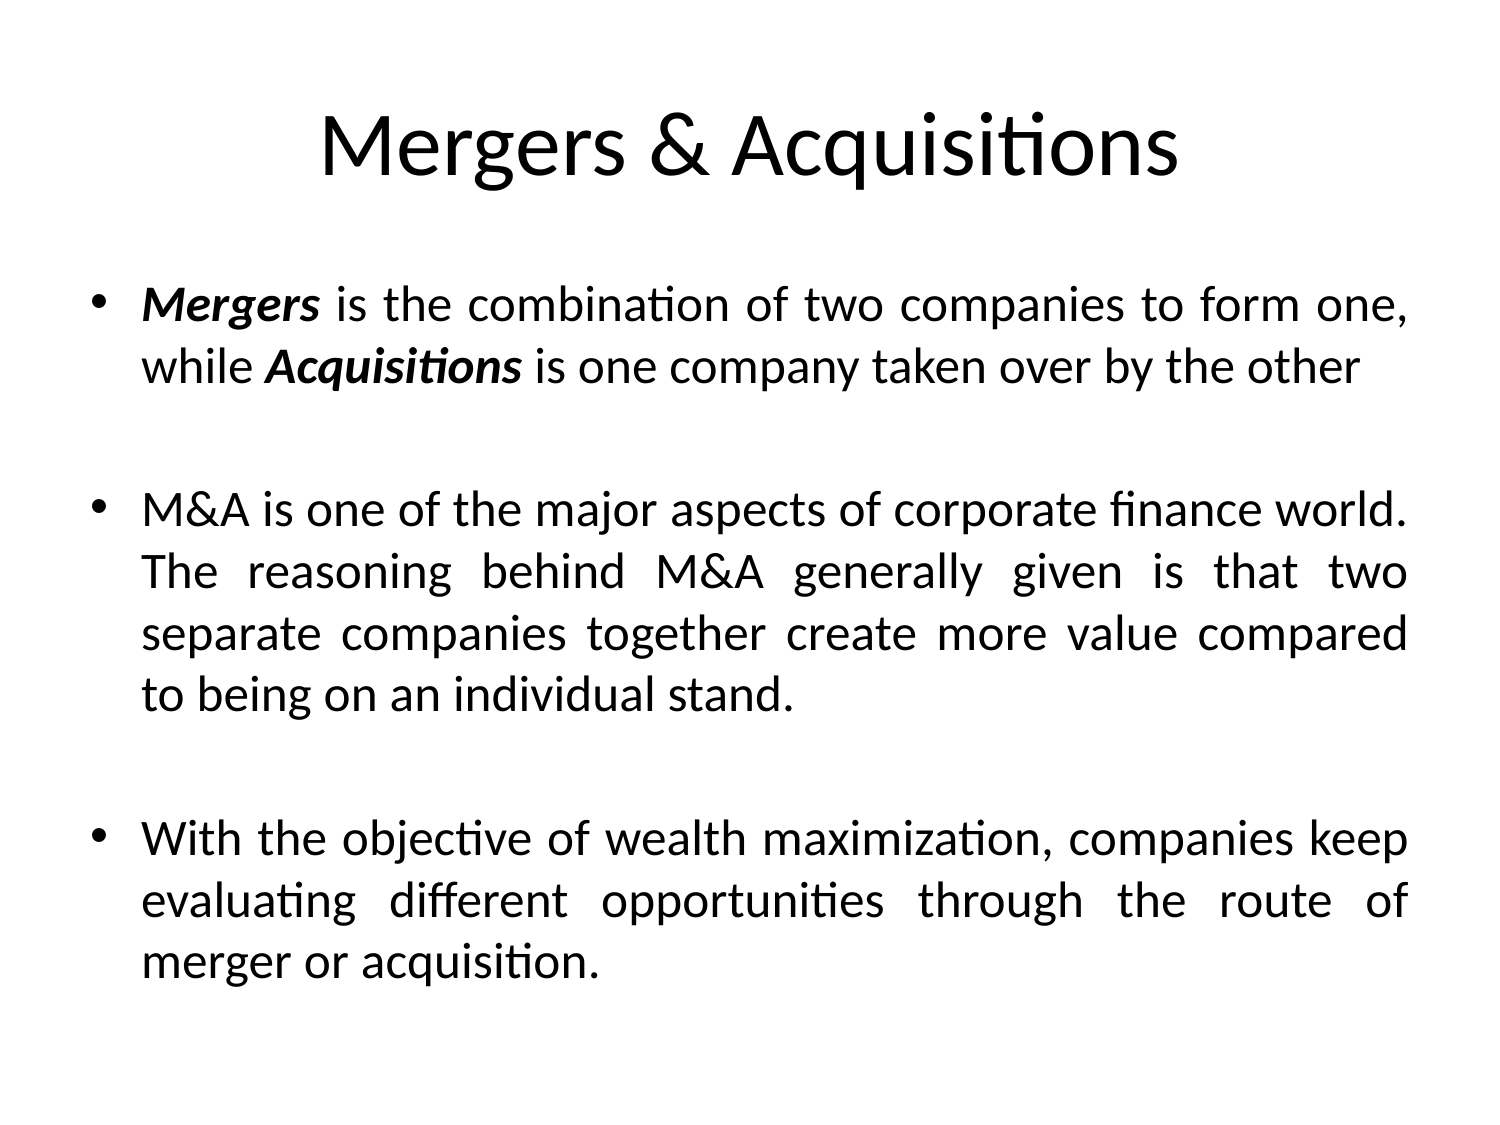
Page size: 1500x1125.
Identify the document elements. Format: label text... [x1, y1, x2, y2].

title Mergers & Acquisitions [75, 45, 1425, 233]
list Mergers is the combination of two companies to form one, while Acquisitions is one company taken over by the other M&A is one of the major aspects of corporate finance world. The reasoning behind M&A generally given is that two separate companies together create more value compared to being on an individual stand. With the objective of wealth maximization, companies keep evaluating different opportunities through the route of merger or acquisition. [75, 262, 1425, 1005]
